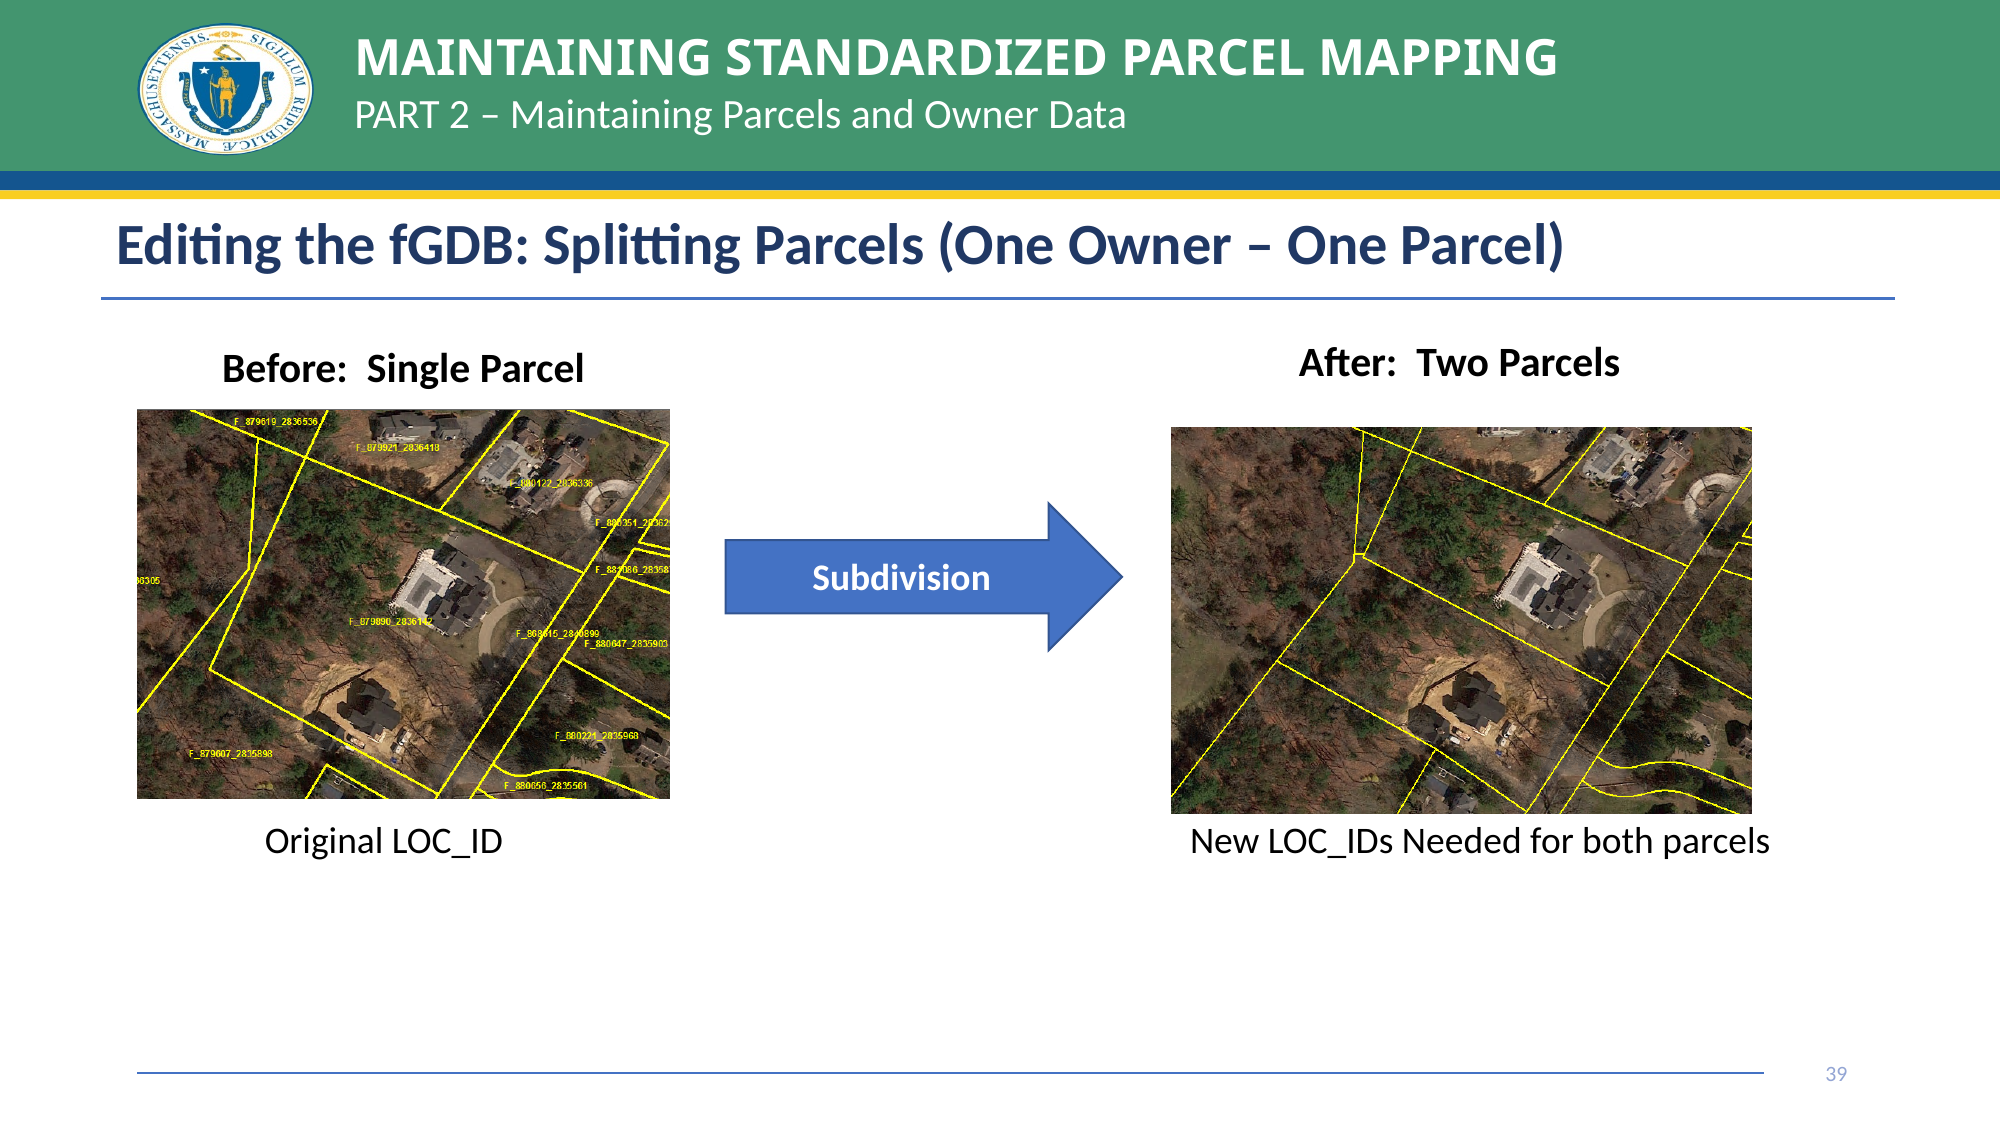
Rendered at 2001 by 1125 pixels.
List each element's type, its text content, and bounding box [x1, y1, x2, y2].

picture [1171, 427, 1752, 814]
title MAINTAINING STANDARDIZED PARCEL MAPPING [339, 28, 1836, 90]
text_box New LOC_IDs Needed for both parcels [1175, 808, 1787, 869]
slide_number 39 [1412, 1042, 1863, 1103]
picture [137, 409, 670, 799]
list PART 2 – Maintaining Parcels and Owner Data [339, 84, 1830, 145]
text_box Original LOC_ID [250, 808, 519, 869]
picture [137, 23, 314, 156]
text_box [724, 500, 1124, 653]
text_box Before: Single Parcel [207, 333, 601, 399]
text_box Subdivision [797, 545, 1025, 606]
table_header Editing the fGDB: Splitting Parcels (One Owner – One Parcel) [101, 213, 1895, 297]
text_box After: Two Parcels [1284, 326, 1636, 392]
